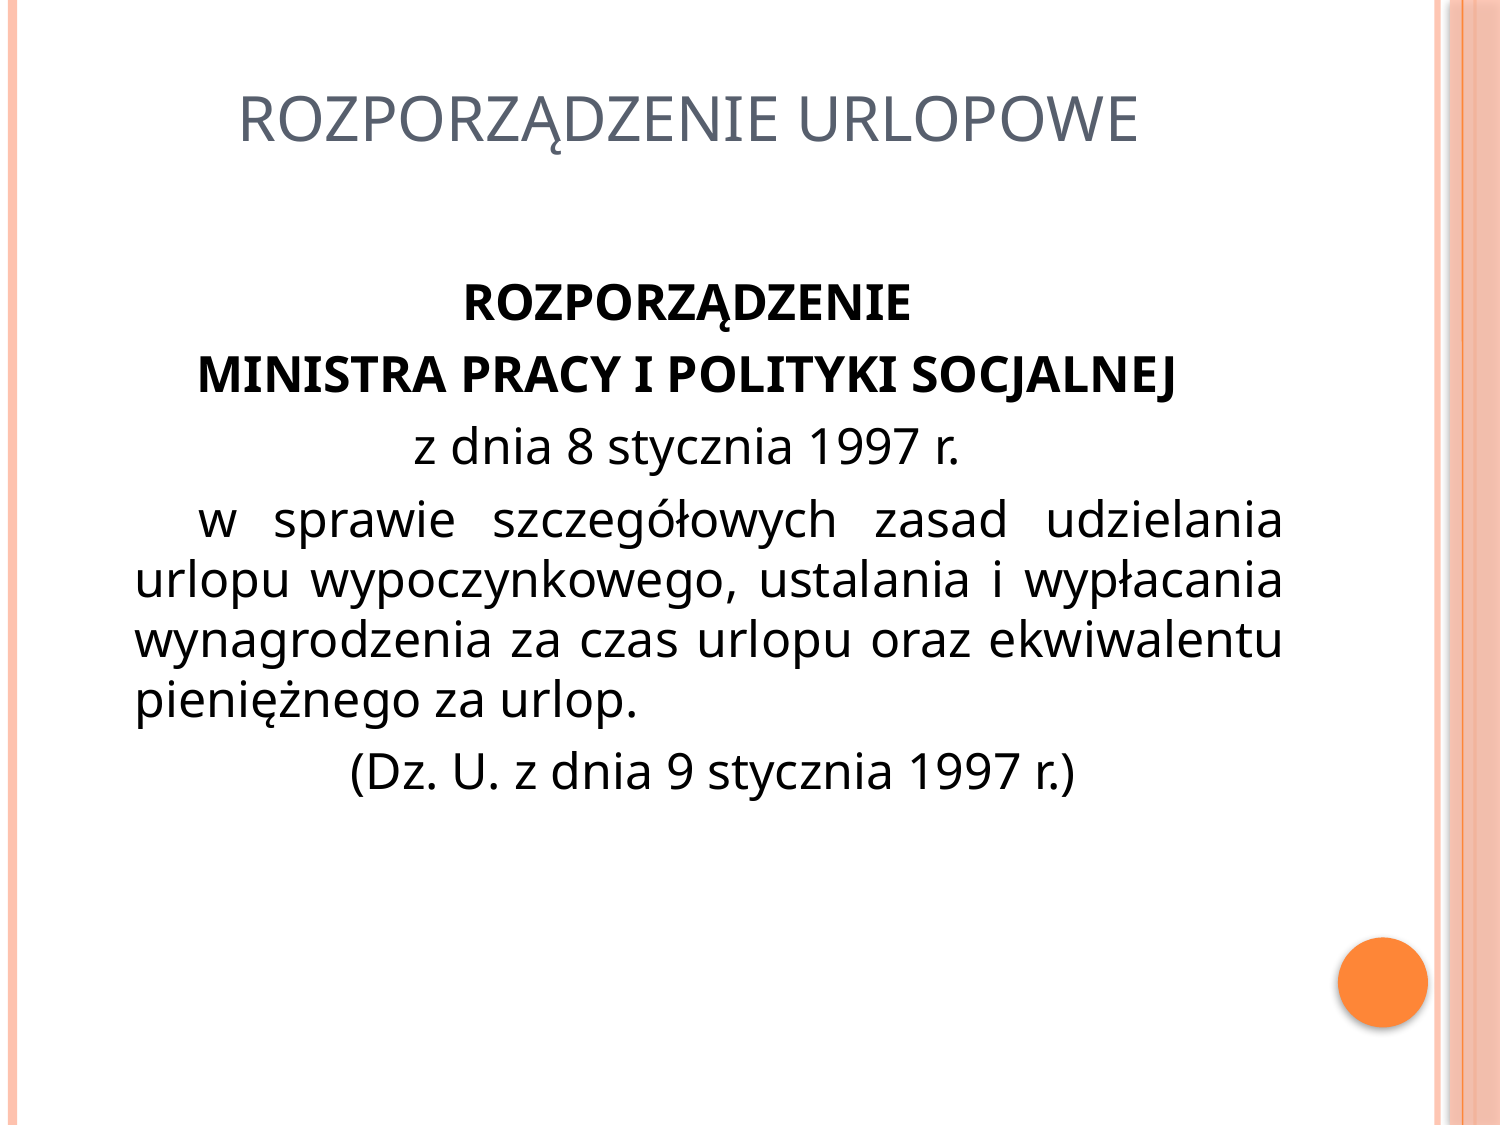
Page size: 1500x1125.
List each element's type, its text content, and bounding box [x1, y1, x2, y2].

list ROZPORZĄDZENIE MINISTRA PRACY I POLITYKI SOCJALNEJ z dnia 8 stycznia 1997 r. w sprawie szczegółowych zasad udzielania urlopu wypoczynkowego, ustalania i wypłacania wynagrodzenia za czas urlopu oraz ekwiwalentu pieniężnego za urlop. (Dz. U. z dnia 9 stycznia 1997 r.) [75, 262, 1300, 1062]
title rozporządzenie urlopowe [76, 30, 1302, 162]
